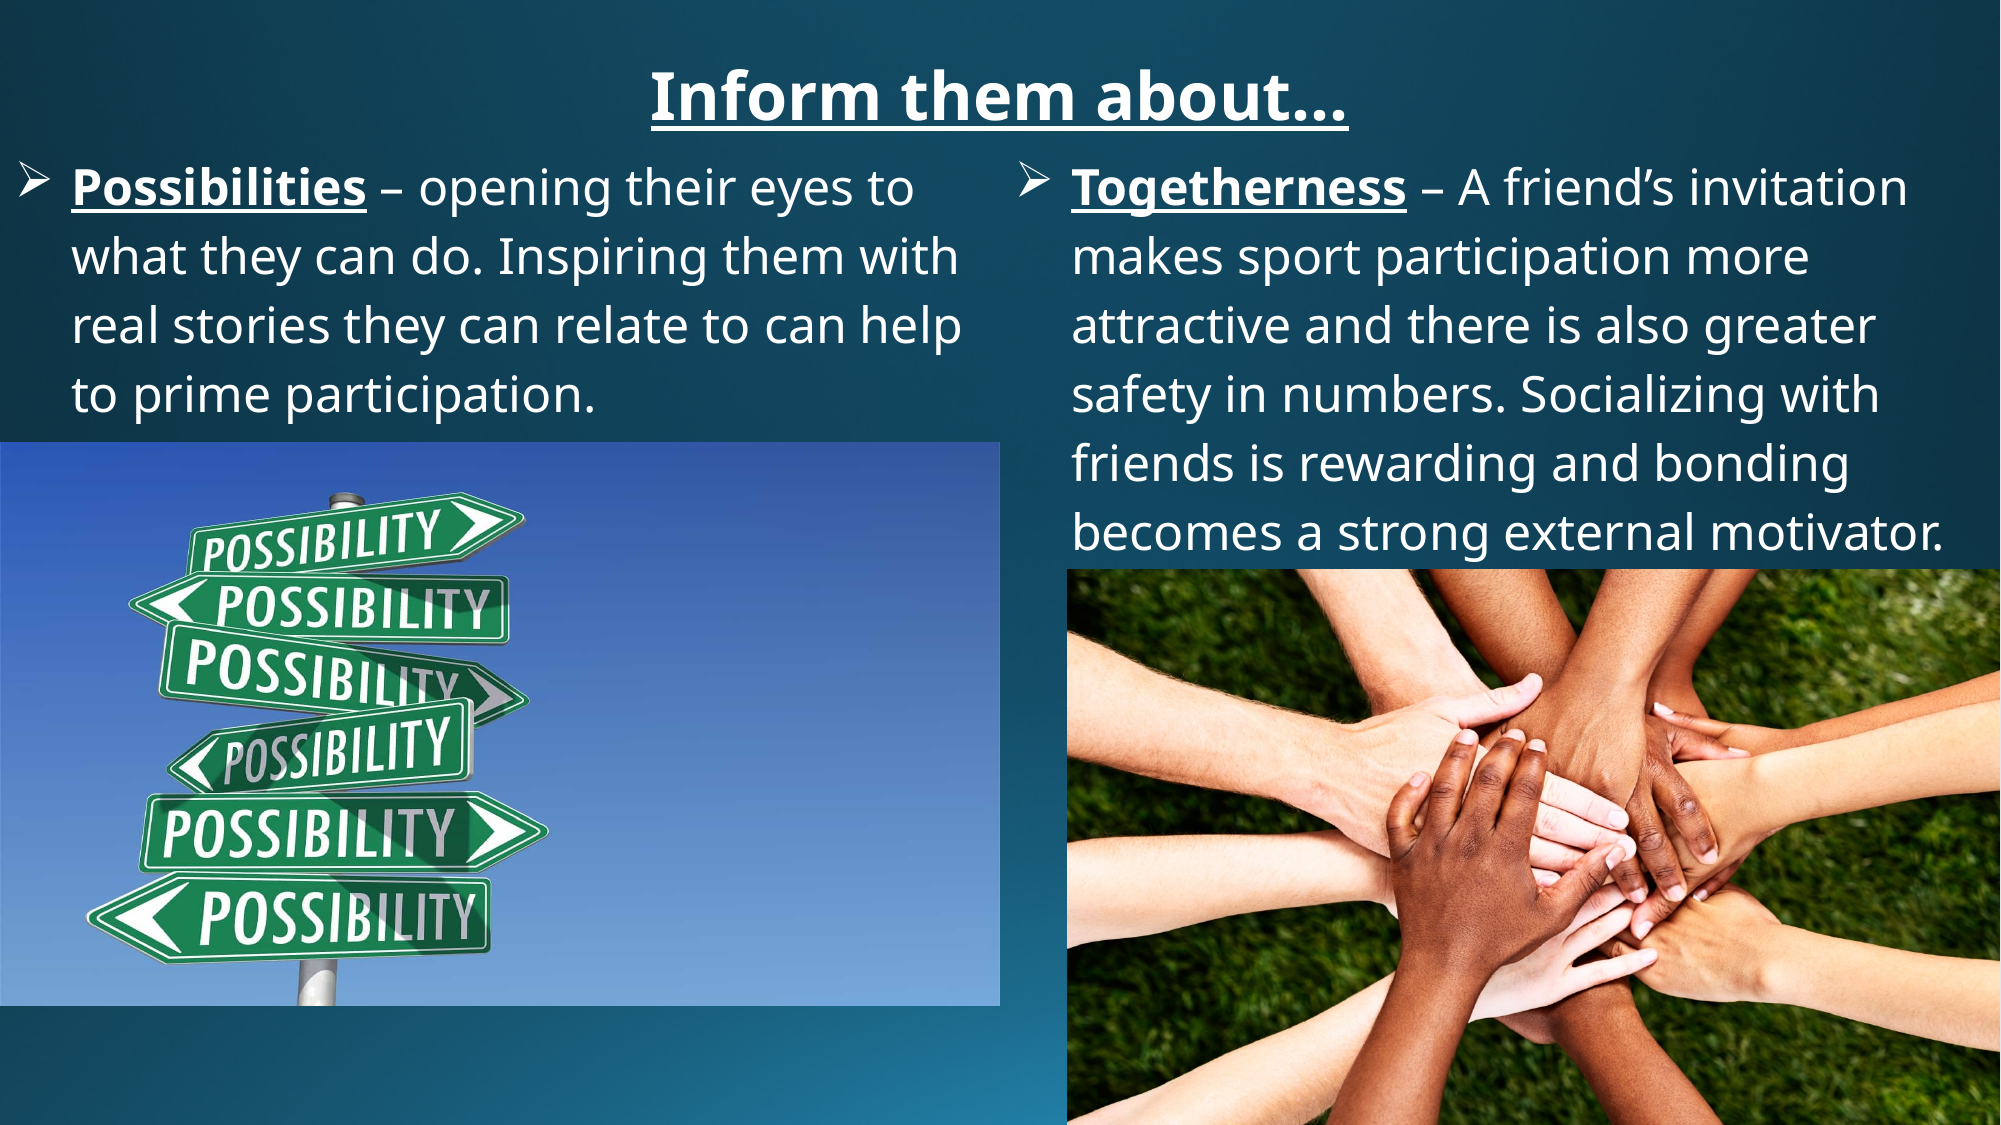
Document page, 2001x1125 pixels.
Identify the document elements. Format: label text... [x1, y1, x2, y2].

text_box Possibilities – opening their eyes to what they can do. Inspiring them with real stories they can relate to can help to prime participation. [0, 138, 999, 430]
text_box Togetherness – A friend’s invitation makes sport participation more attractive and there is also greater safety in numbers. Socializing with friends is rewarding and bonding becomes a strong external motivator. [999, 138, 2000, 568]
picture [0, 0, 2001, 1125]
text_box Inform them about… [636, 34, 1364, 142]
